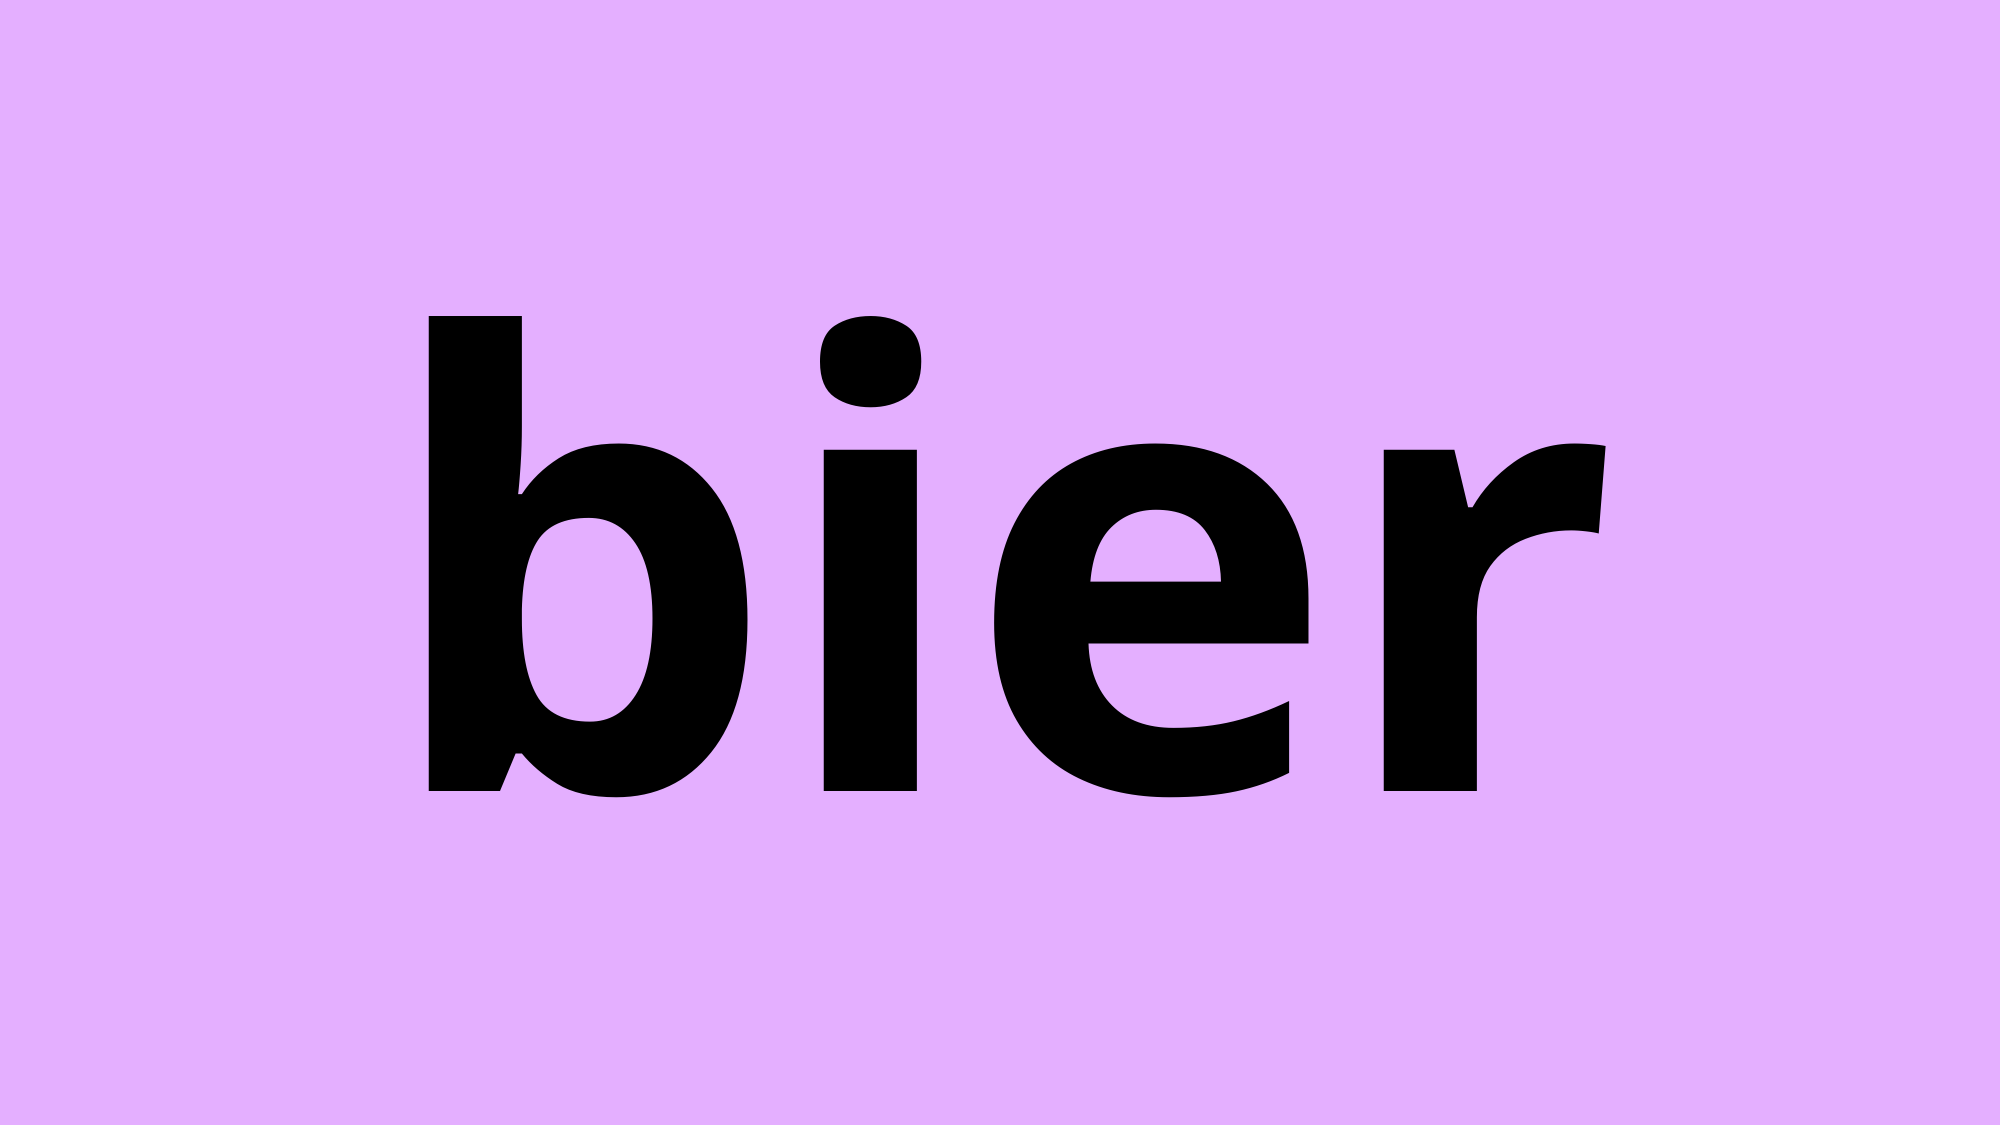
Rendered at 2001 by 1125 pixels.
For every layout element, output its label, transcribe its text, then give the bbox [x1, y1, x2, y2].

title bier [137, 480, 1863, 698]
